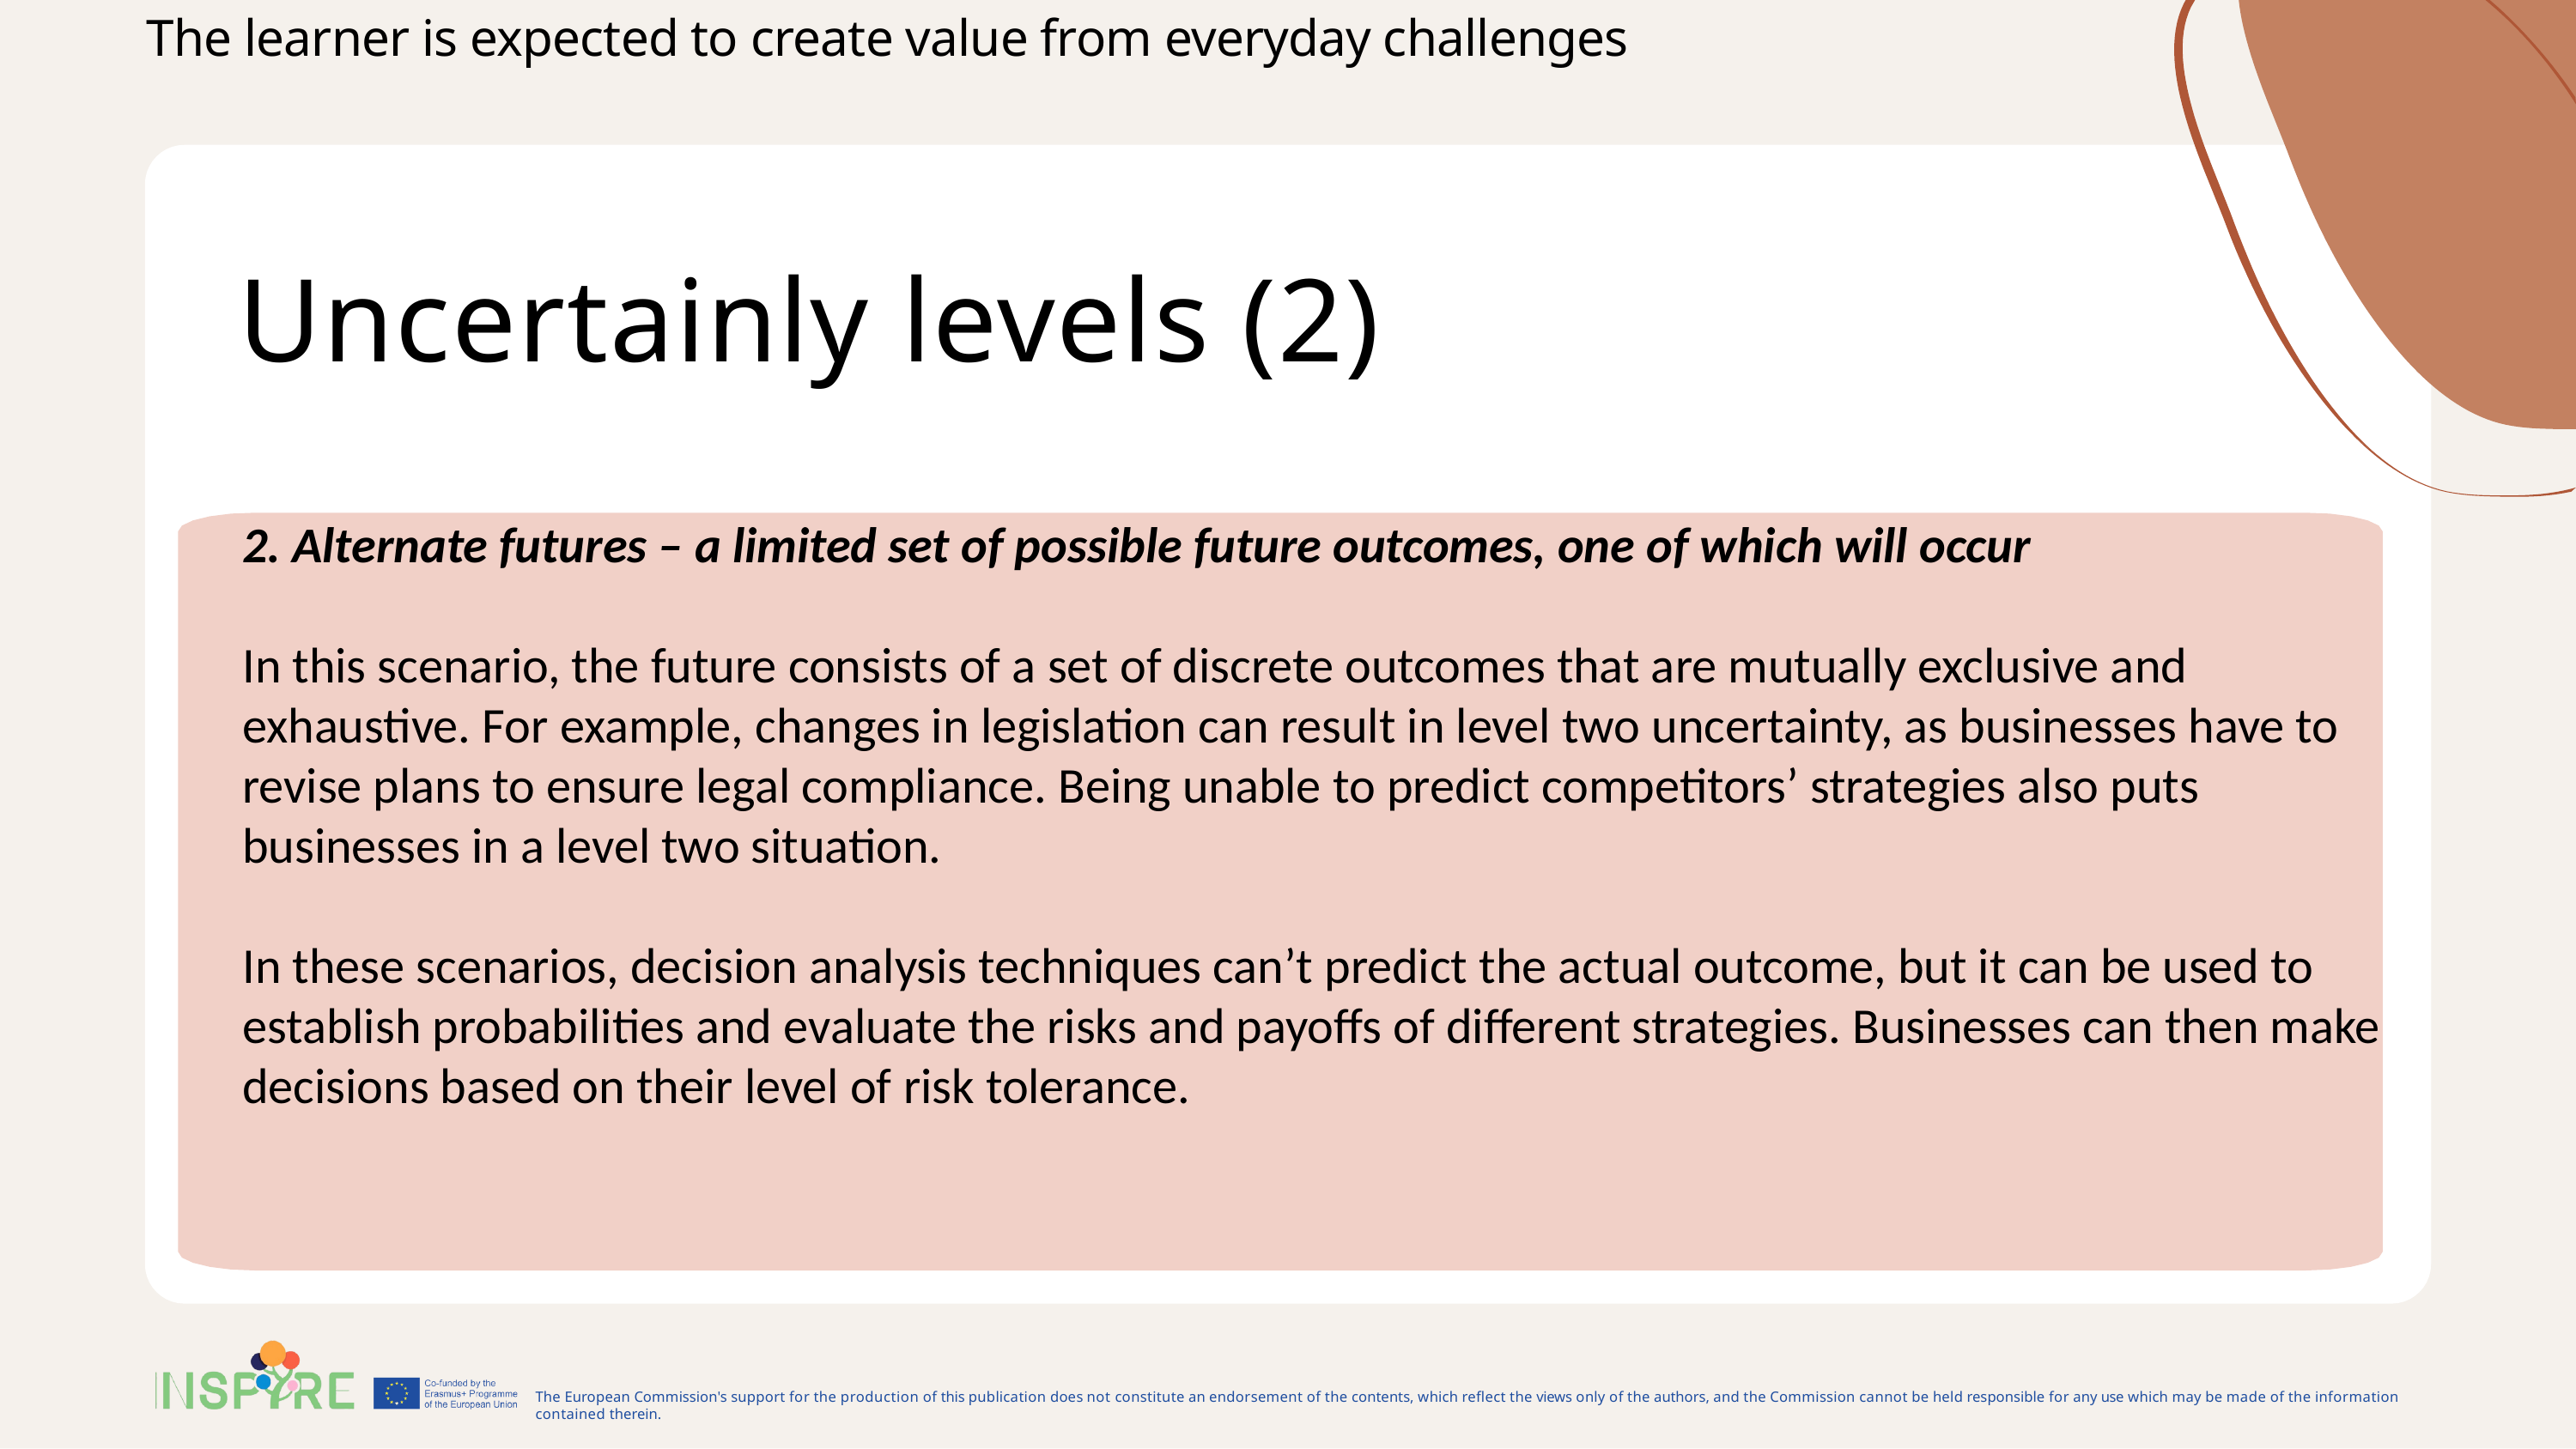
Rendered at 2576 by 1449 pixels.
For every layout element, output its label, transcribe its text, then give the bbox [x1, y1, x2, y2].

text_box Uncertainly levels (2) [236, 246, 1978, 385]
footer The European Commission's support for the production of this publication does not constitute an endorsement of the contents, which reflect the views only of the authors, and the Commission cannot be held responsible for any use which may be made of the information contained therein. [533, 1386, 2414, 1449]
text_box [2173, 0, 2576, 498]
text_box The learner is expected to create value from everyday challenges [144, 4, 2059, 67]
text_box 2. Alternate futures – a limited set of possible future outcomes, one of which will occur In this scenario, the future consists of a set of discrete outcomes that are mutually exclusive and exhaustive. For example, changes in legislation can result in level two uncertainty, as businesses have to revise plans to ensure legal compliance. Being unable to predict competitors’ strategies also puts businesses in a level two situation. In these scenarios, decision analysis techniques can’t predict the actual outcome, but it can be used to establish probabilities and evaluate the risks and payoffs of different strategies. Businesses can then make decisions based on their level of risk tolerance. [178, 512, 2383, 1271]
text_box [144, 1328, 577, 1435]
